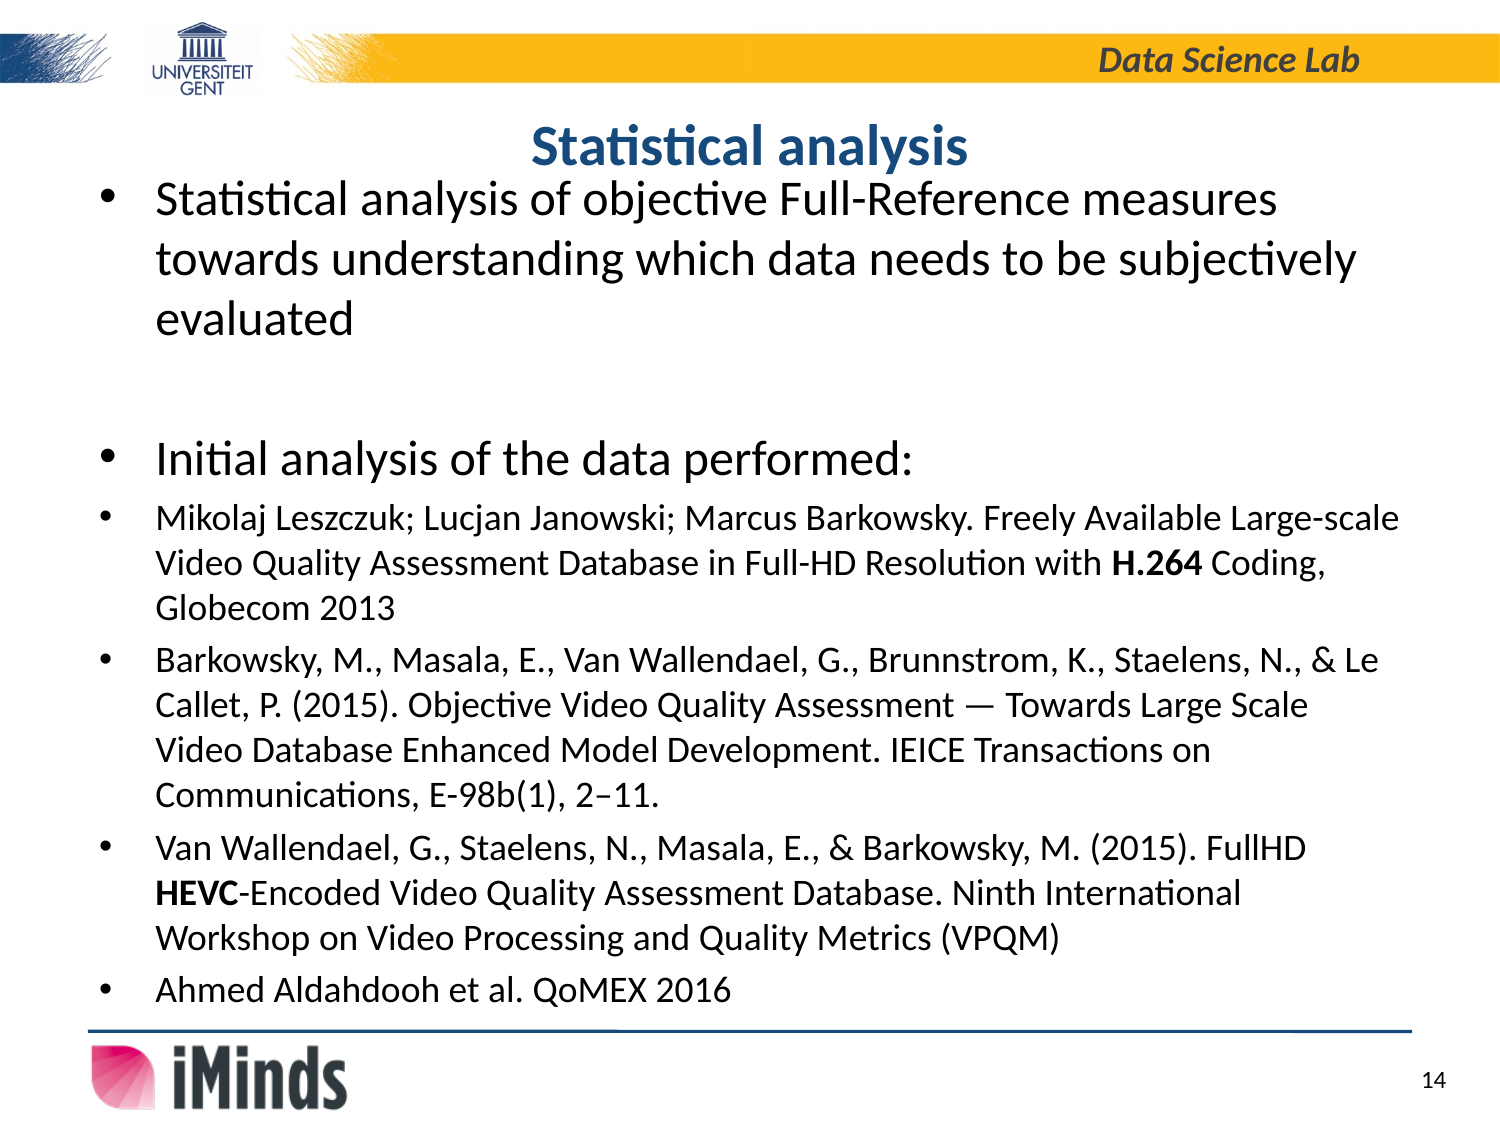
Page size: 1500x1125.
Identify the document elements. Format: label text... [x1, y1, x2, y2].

picture [61, 1012, 377, 1125]
list Statistical analysis of objective Full-Reference measures towards understanding which data needs to be subjectively evaluated Initial analysis of the data performed: Mikolaj Leszczuk; Lucjan Janowski; Marcus Barkowsky. Freely Available Large-scale Video Quality Assessment Database in Full-HD Resolution with H.264 Coding, Globecom 2013 Barkowsky, M., Masala, E., Van Wallendael, G., Brunnstrom, K., Staelens, N., & Le Callet, P. (2015). Objective Video Quality Assessment — Towards Large Scale Video Database Enhanced Model Development. IEICE Transactions on Communications, E-98b(1), 2–11. Van Wallendael, G., Staelens, N., Masala, E., & Barkowsky, M. (2015). FullHD HEVC-Encoded Video Quality Assessment Database. Ninth International Workshop on Video Processing and Quality Metrics (VPQM) Ahmed Aldahdooh et al. QoMEX 2016 [83, 212, 1417, 1017]
title Statistical analysis [81, 87, 1419, 197]
picture [0, 20, 1500, 122]
